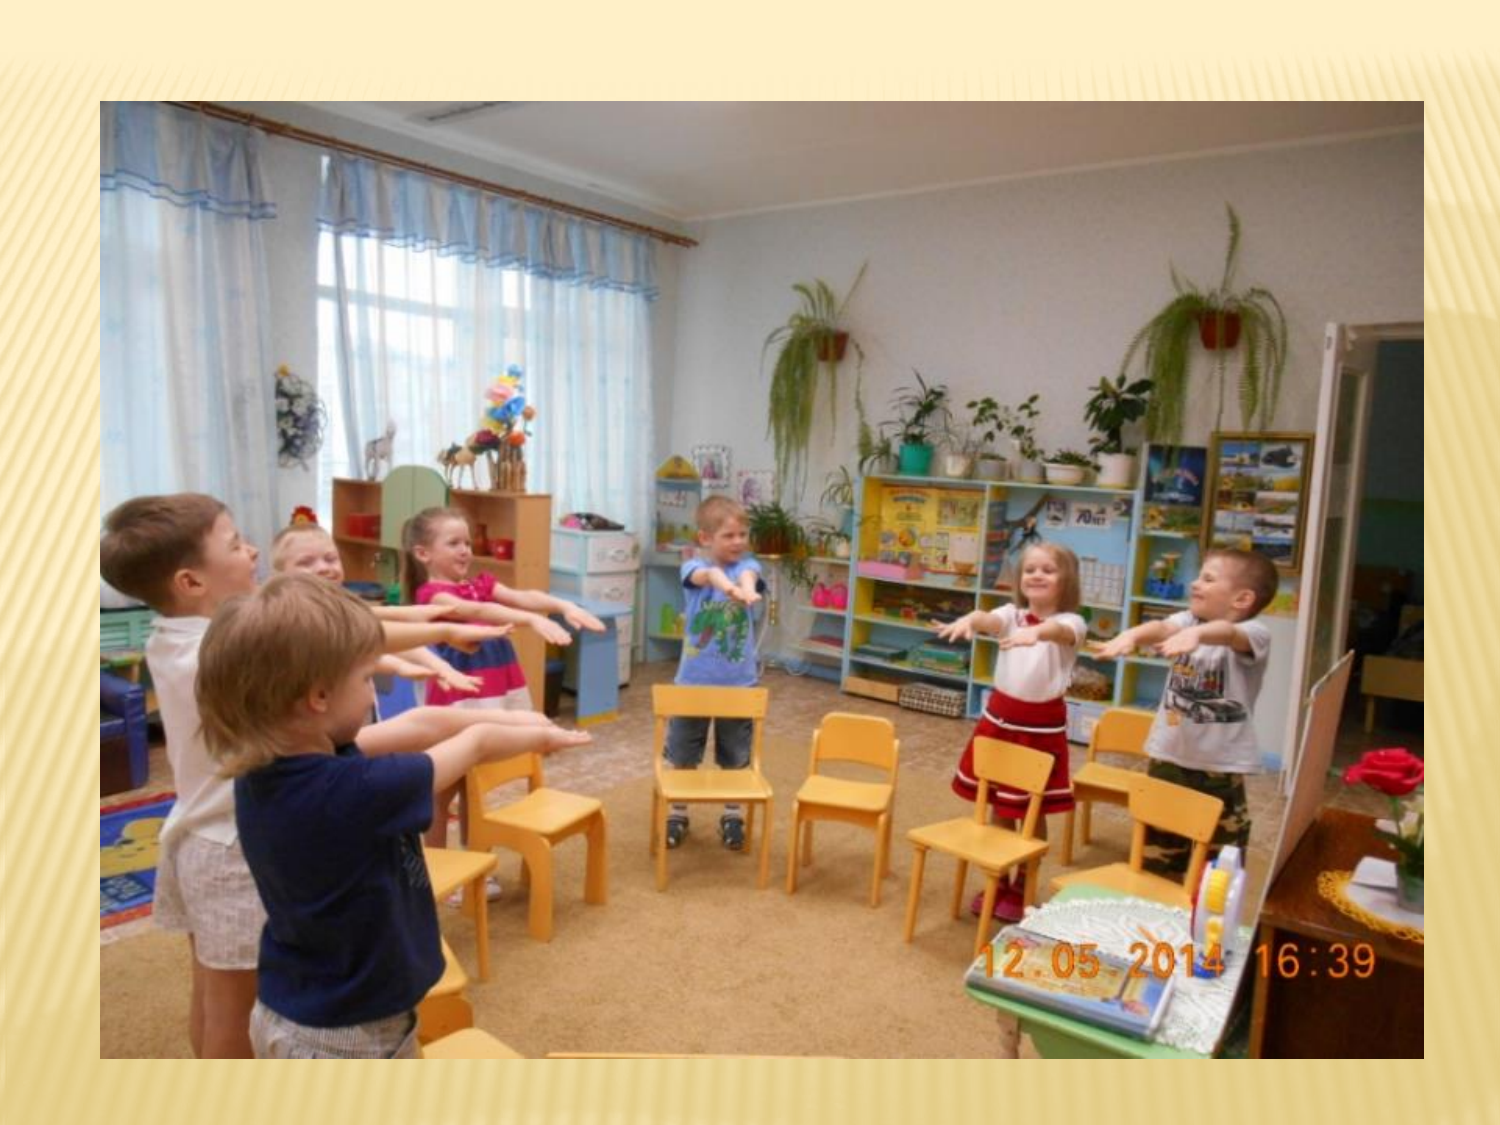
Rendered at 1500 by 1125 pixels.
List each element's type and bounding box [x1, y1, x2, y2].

picture [99, 101, 1424, 1059]
